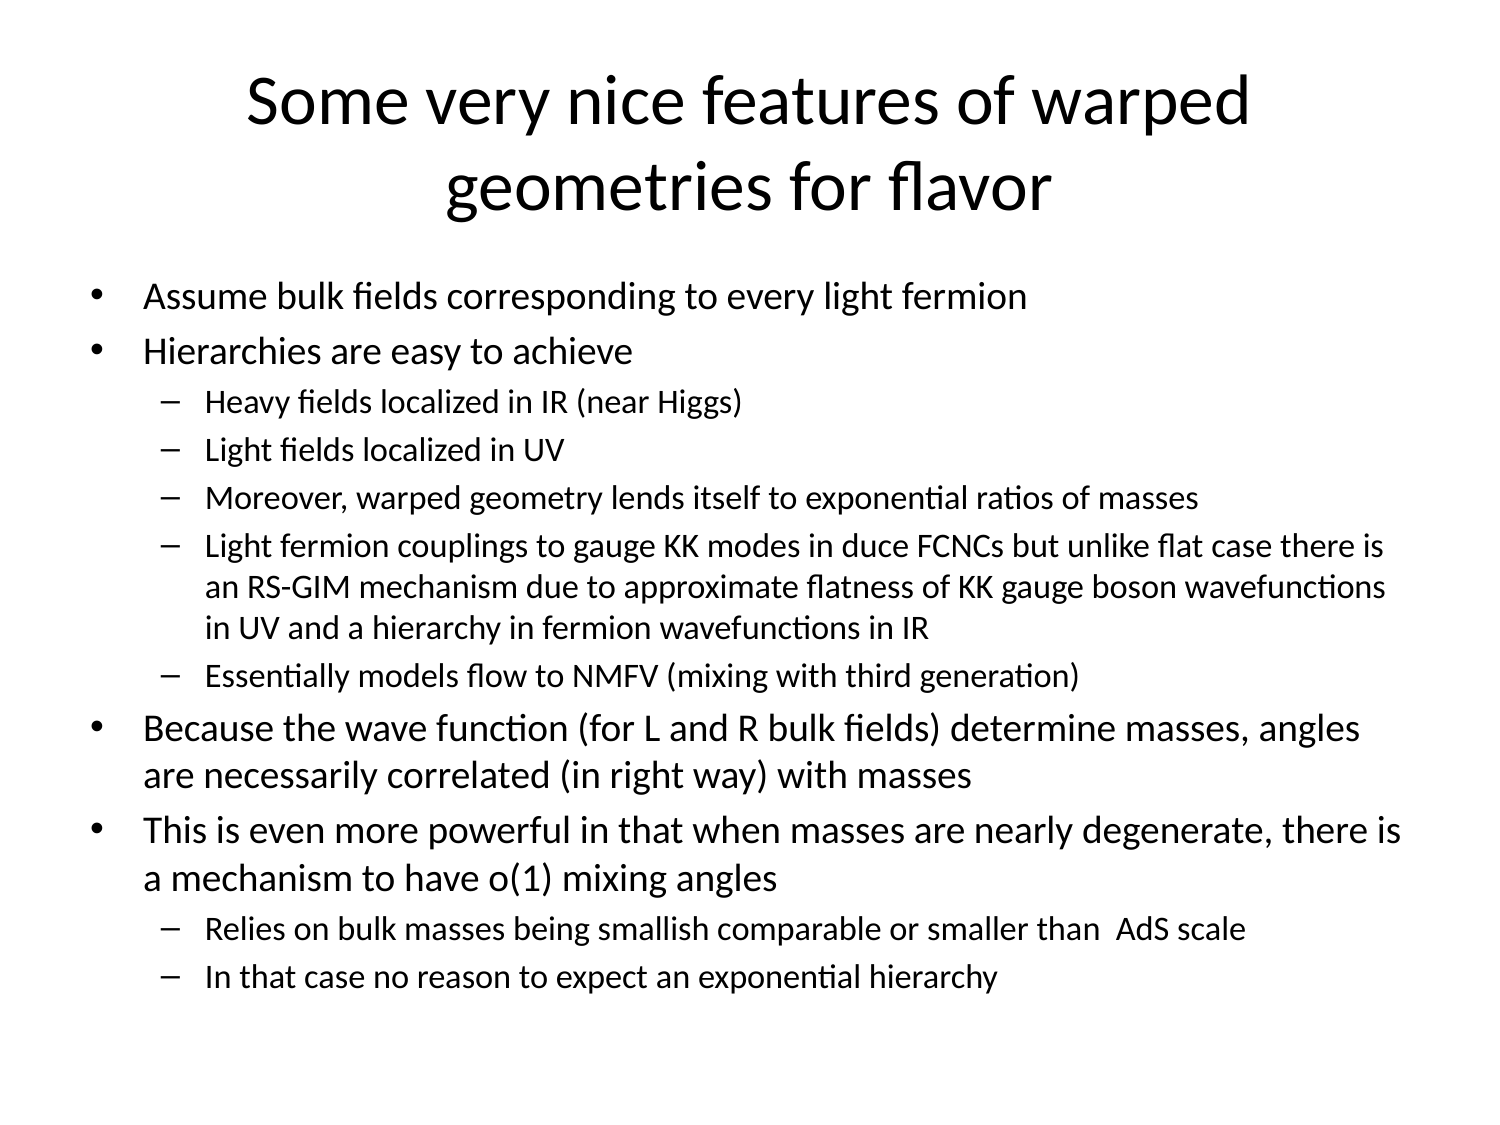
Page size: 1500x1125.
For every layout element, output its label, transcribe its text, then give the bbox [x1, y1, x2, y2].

list Assume bulk fields corresponding to every light fermion Hierarchies are easy to achieve Heavy fields localized in IR (near Higgs) Light fields localized in UV Moreover, warped geometry lends itself to exponential ratios of masses Light fermion couplings to gauge KK modes in duce FCNCs but unlike flat case there is an RS-GIM mechanism due to approximate flatness of KK gauge boson wavefunctions in UV and a hierarchy in fermion wavefunctions in IR Essentially models flow to NMFV (mixing with third generation) Because the wave function (for L and R bulk fields) determine masses, angles are necessarily correlated (in right way) with masses This is even more powerful in that when masses are nearly degenerate, there is a mechanism to have o(1) mixing angles Relies on bulk masses being smallish comparable or smaller than AdS scale In that case no reason to expect an exponential hierarchy [75, 262, 1425, 1005]
title Some very nice features of warped geometries for flavor [75, 45, 1425, 233]
